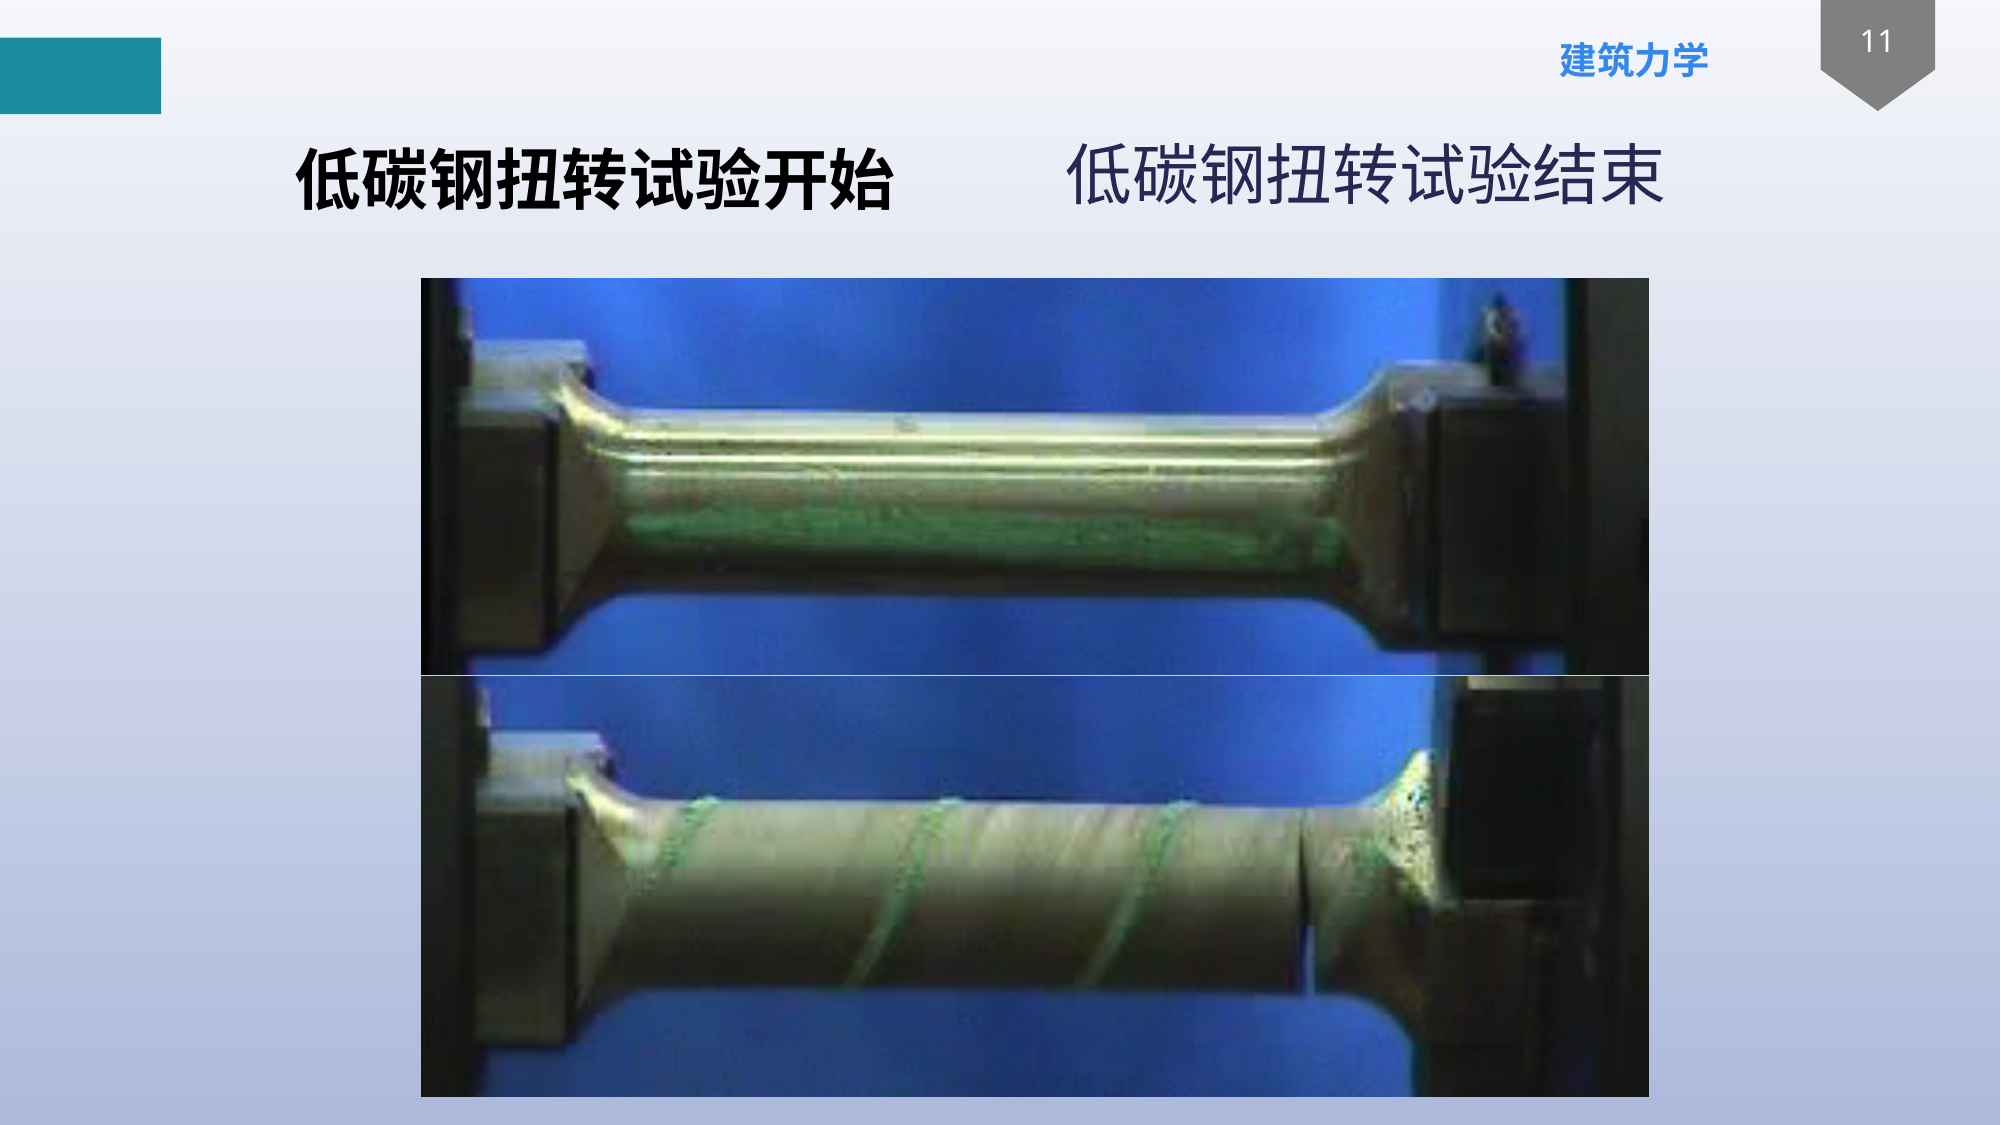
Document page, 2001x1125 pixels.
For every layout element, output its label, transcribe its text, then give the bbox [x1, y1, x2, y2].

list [421, 277, 1650, 676]
text_box 低碳钢扭转试验结束 [1035, 125, 1697, 242]
title 低碳钢扭转试验开始 [112, 89, 1079, 278]
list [421, 676, 1650, 1098]
